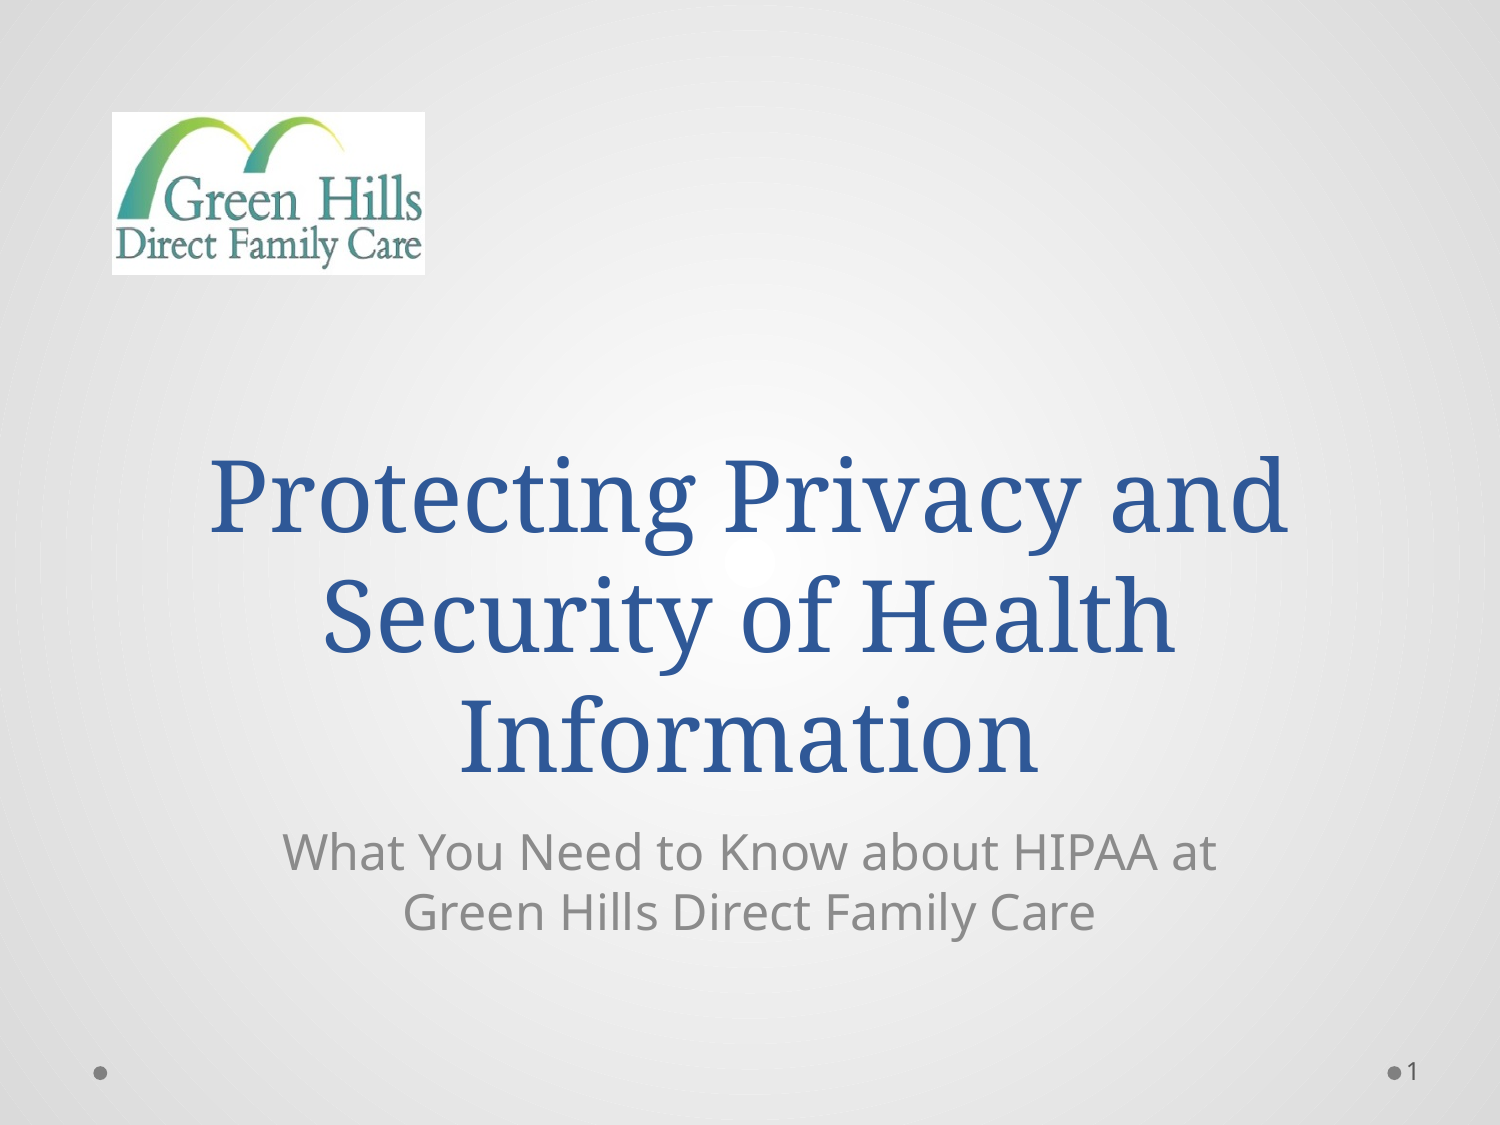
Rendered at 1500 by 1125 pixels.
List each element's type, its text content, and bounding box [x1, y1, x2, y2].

subtitle What You Need to Know about HIPAA at Green Hills Direct Family Care [225, 812, 1275, 1013]
title Protecting Privacy and Security of Health Information [112, 99, 1388, 800]
slide_number 1 [1401, 1042, 1494, 1103]
picture [112, 112, 426, 276]
